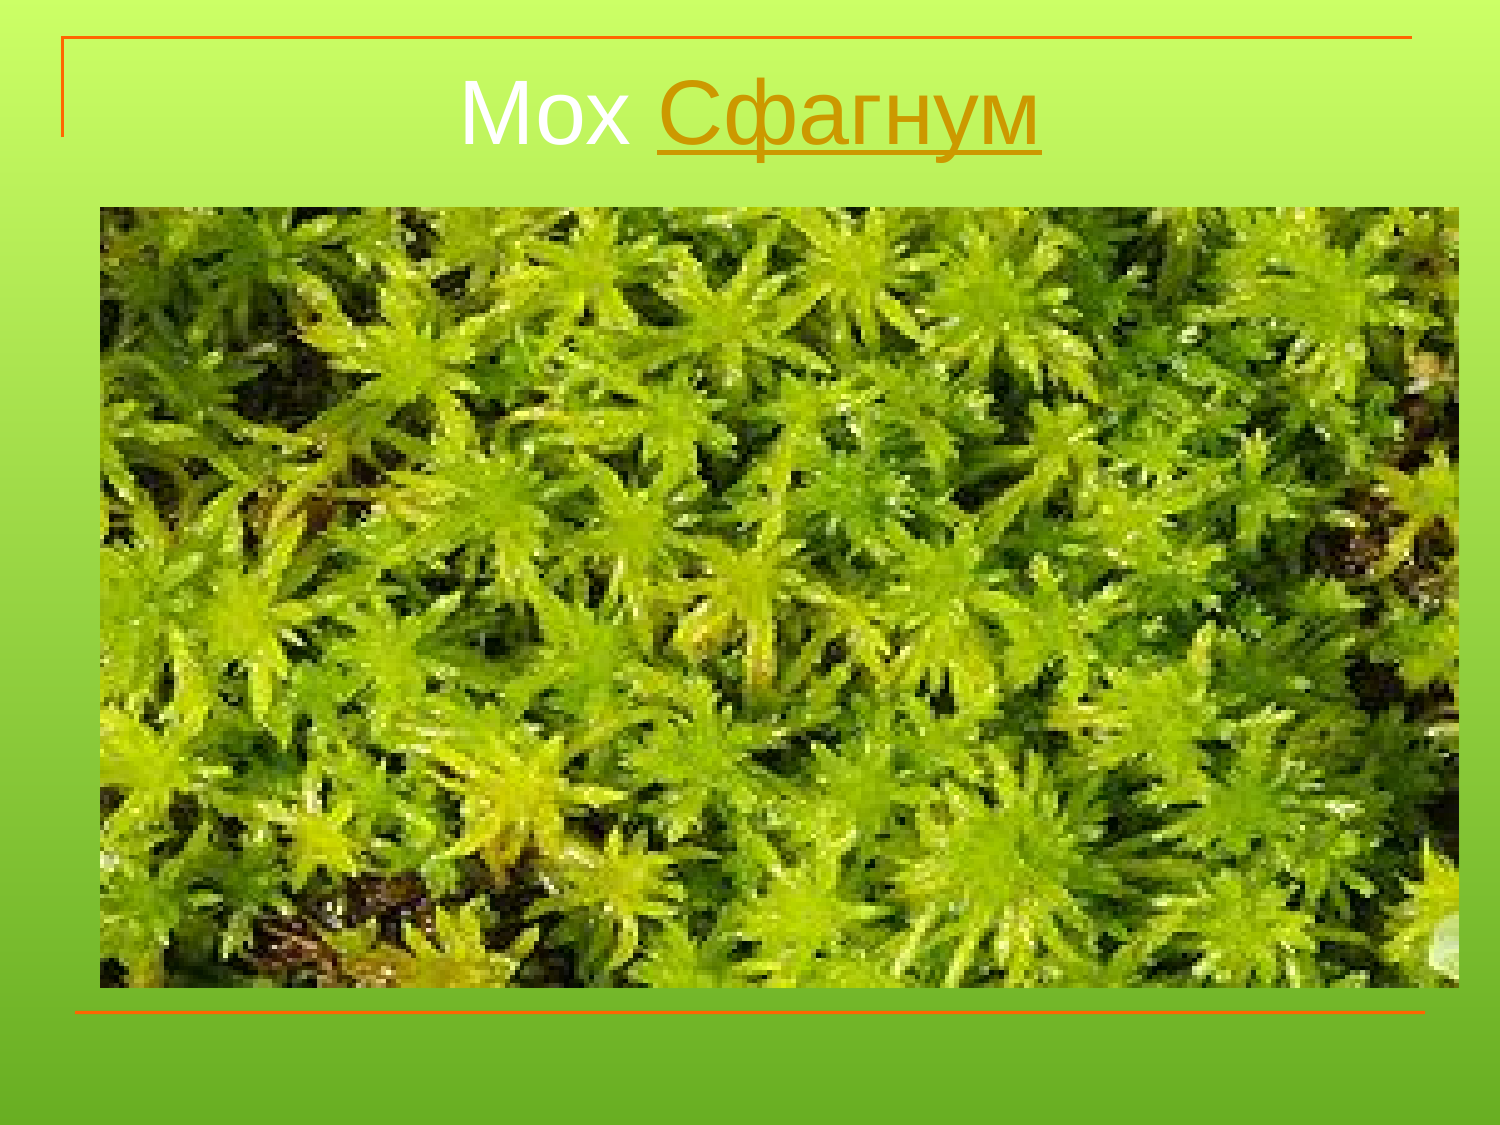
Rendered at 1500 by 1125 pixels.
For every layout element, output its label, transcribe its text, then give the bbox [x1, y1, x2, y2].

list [103, 210, 1457, 986]
title Мох Сфагнум [74, 45, 1426, 233]
